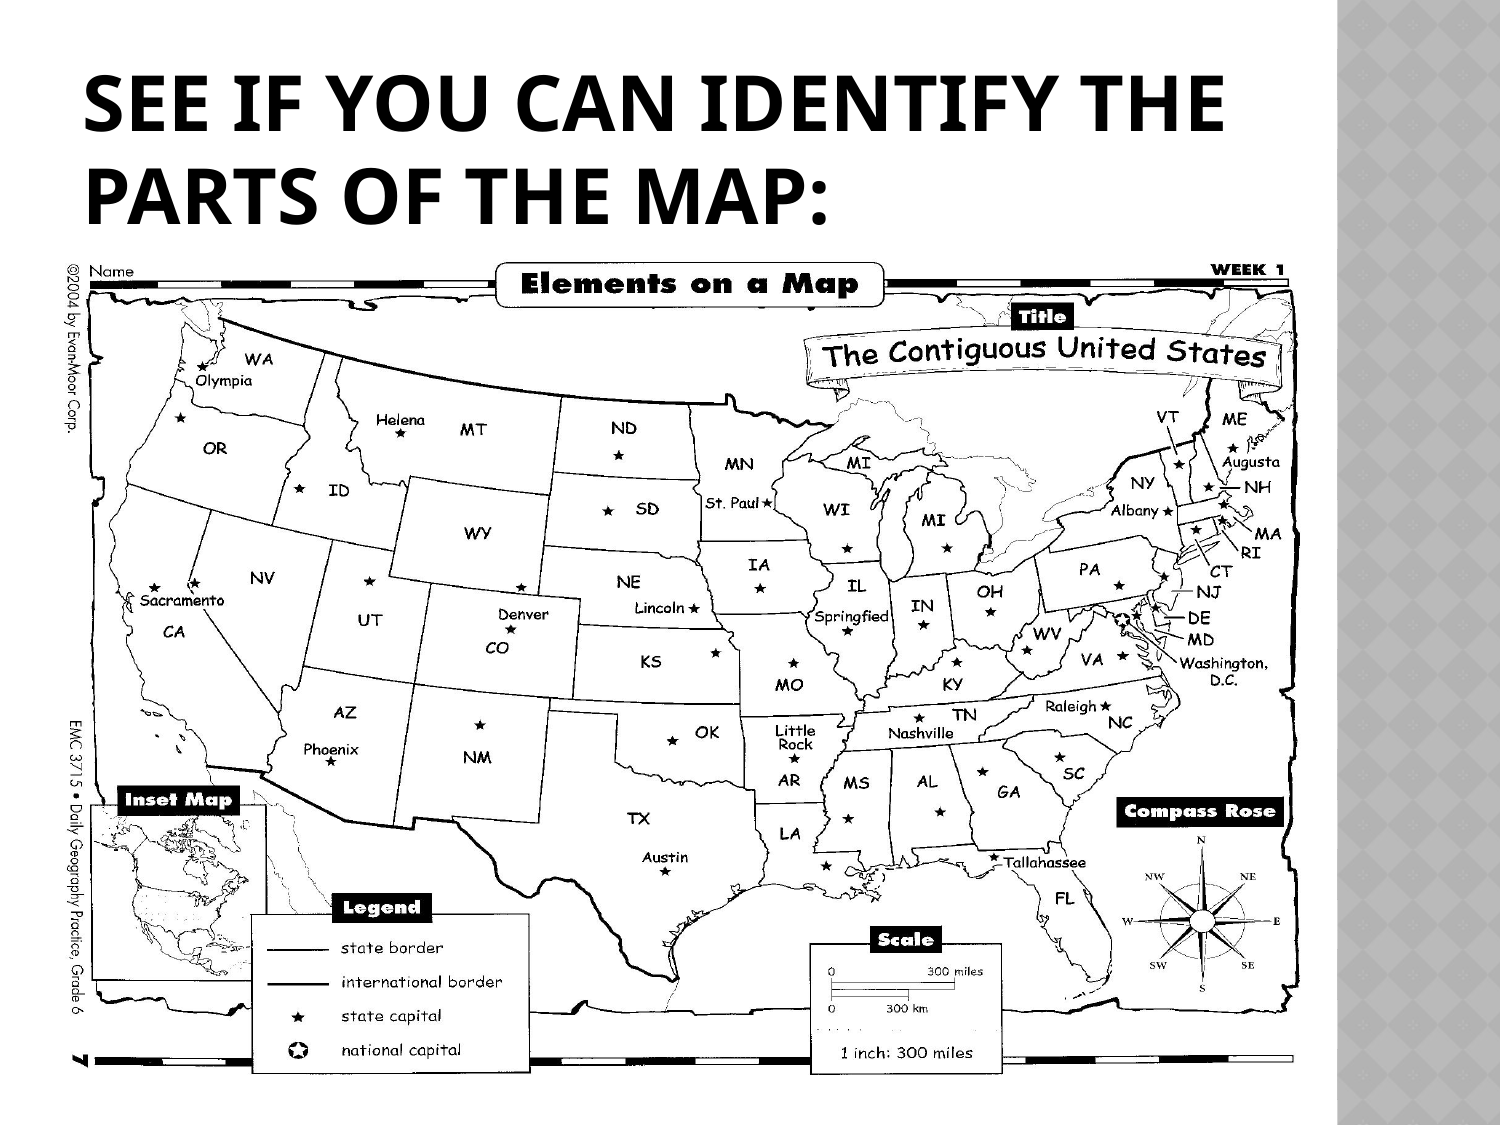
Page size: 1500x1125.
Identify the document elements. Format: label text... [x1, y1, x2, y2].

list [49, 249, 1313, 1076]
title See if you can identify the parts of the map: [75, 52, 1263, 240]
